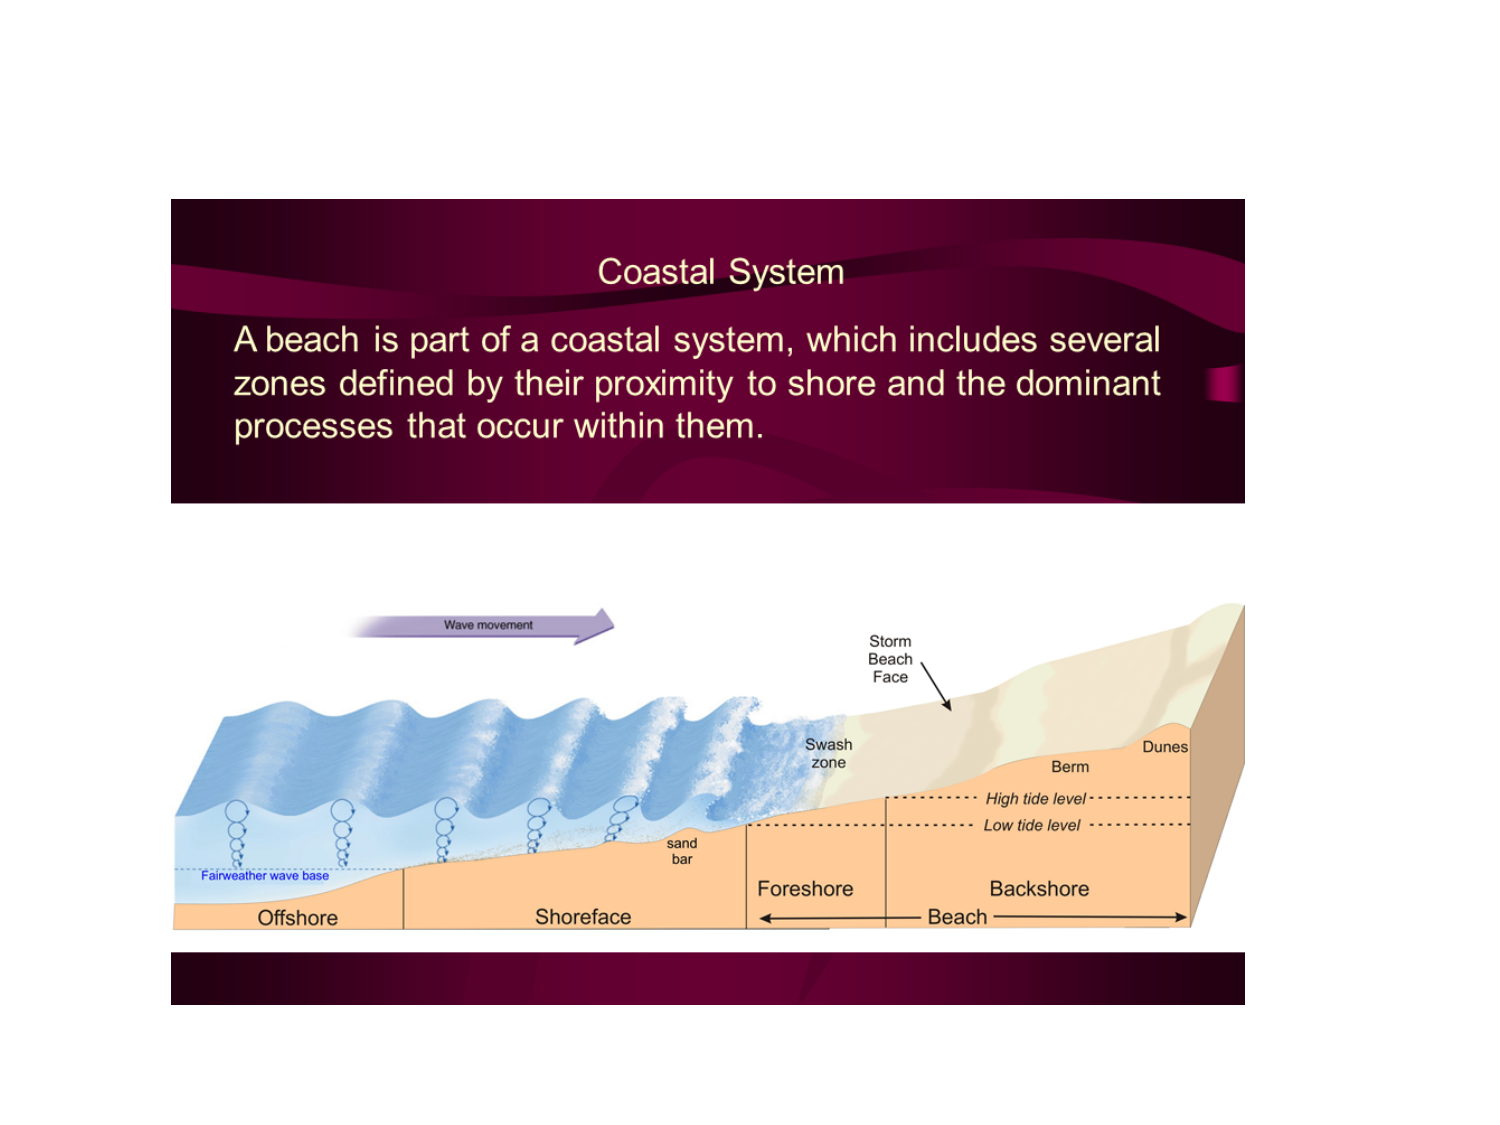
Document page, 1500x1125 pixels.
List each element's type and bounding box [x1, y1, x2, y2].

list [170, 199, 1246, 1006]
